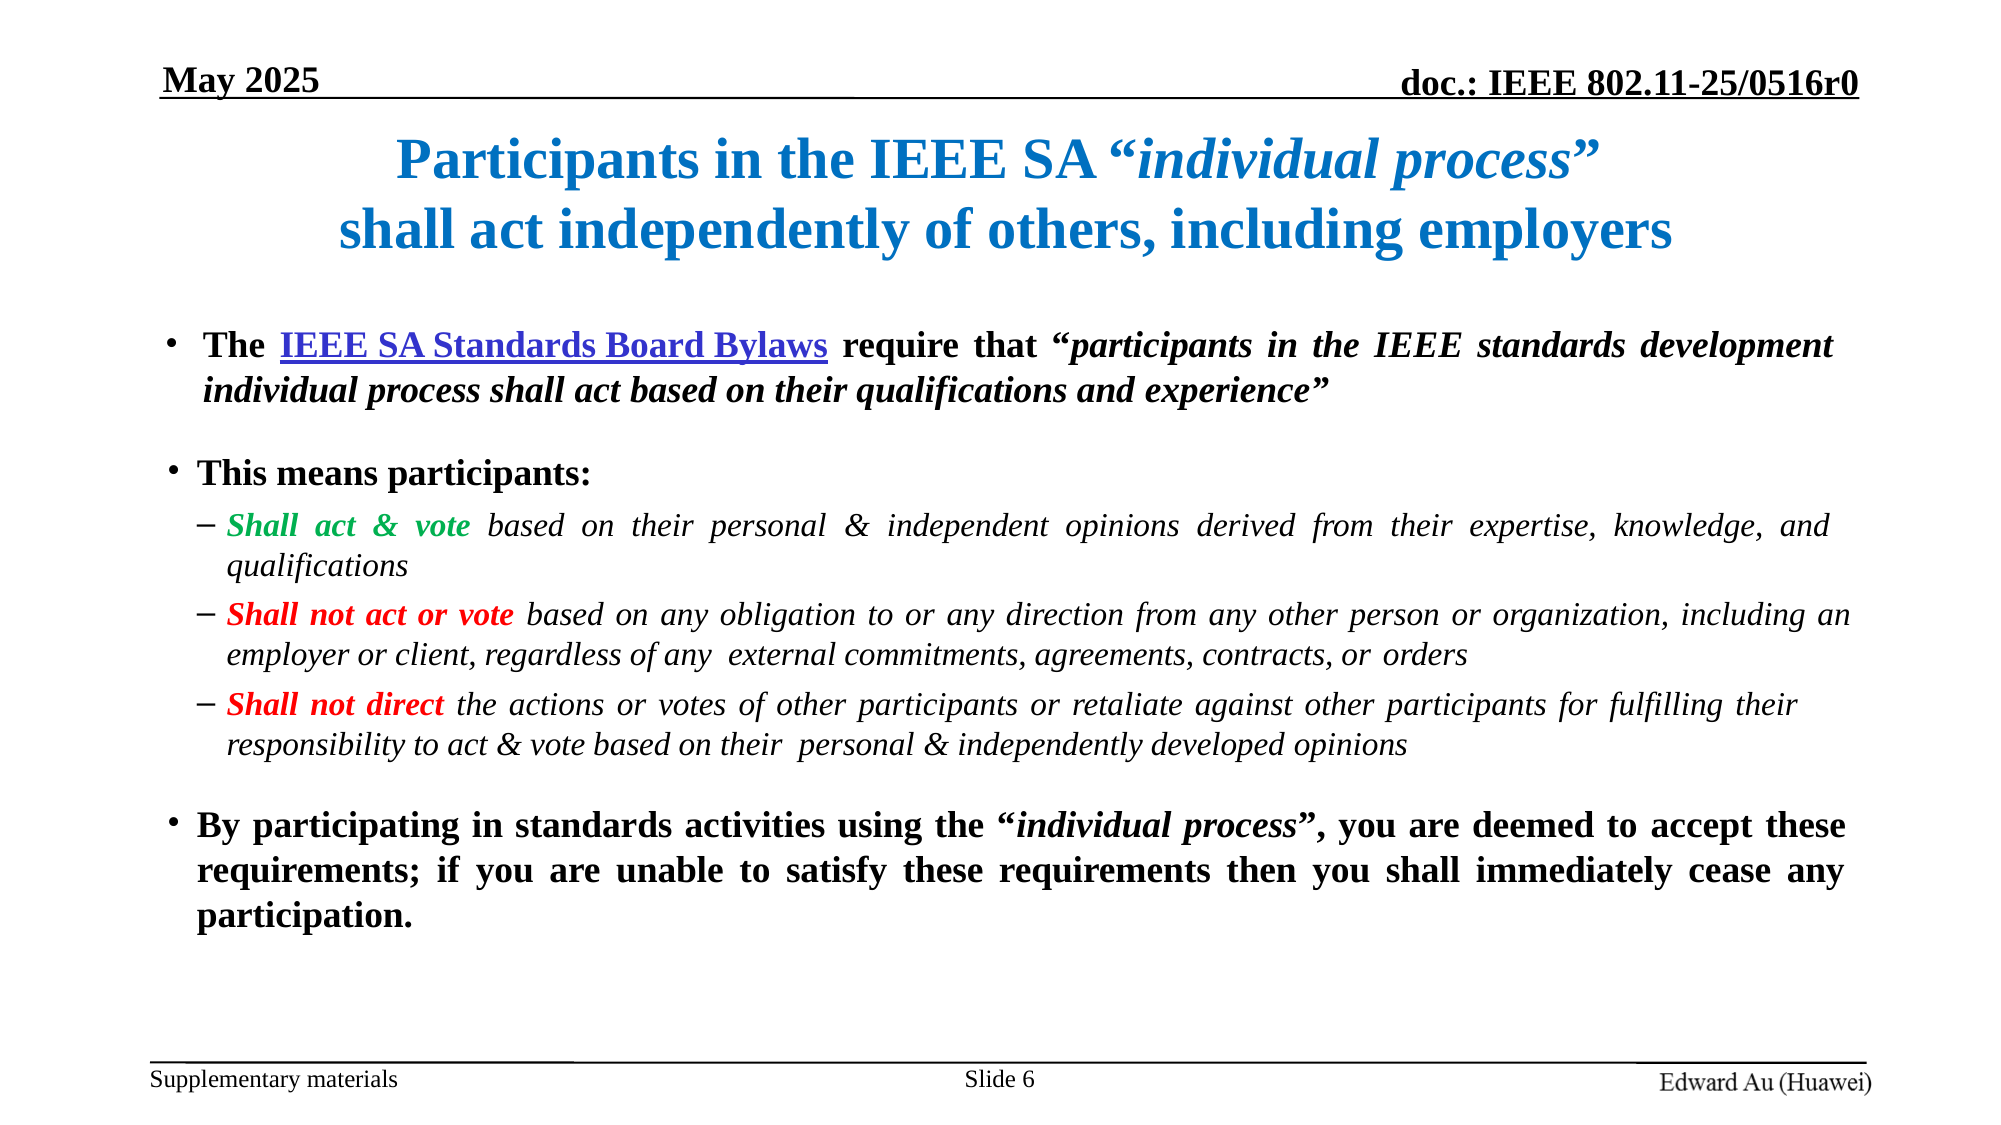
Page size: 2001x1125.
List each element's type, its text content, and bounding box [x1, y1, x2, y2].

list The IEEE SA Standards Board Bylaws require that “participants in the IEEE standards development individual process shall act based on their qualifications and experience” This means participants: Shall act & vote based on their personal & independent opinions derived from their expertise, knowledge, and qualifications Shall not act or vote based on any obligation to or any direction from any other person or organization, including an employer or client, regardless of any external commitments, agreements, contracts, or orders Shall not direct the actions or votes of other participants or retaliate against other participants for fulfilling their responsibility to act & vote based on their personal & independently developed opinions By participating in standards activities using the “individual process”, you are deemed to accept these requirements; if you are unable to satisfy these requirements then you shall immediately cease any participation. [149, 312, 1869, 988]
picture [1174, 1058, 1887, 1113]
slide_number Slide 6 [933, 1061, 1067, 1123]
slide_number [162, 54, 663, 101]
title Participants in the IEEE SA “individual process” shall act independently of others, including employers [162, 104, 1851, 276]
